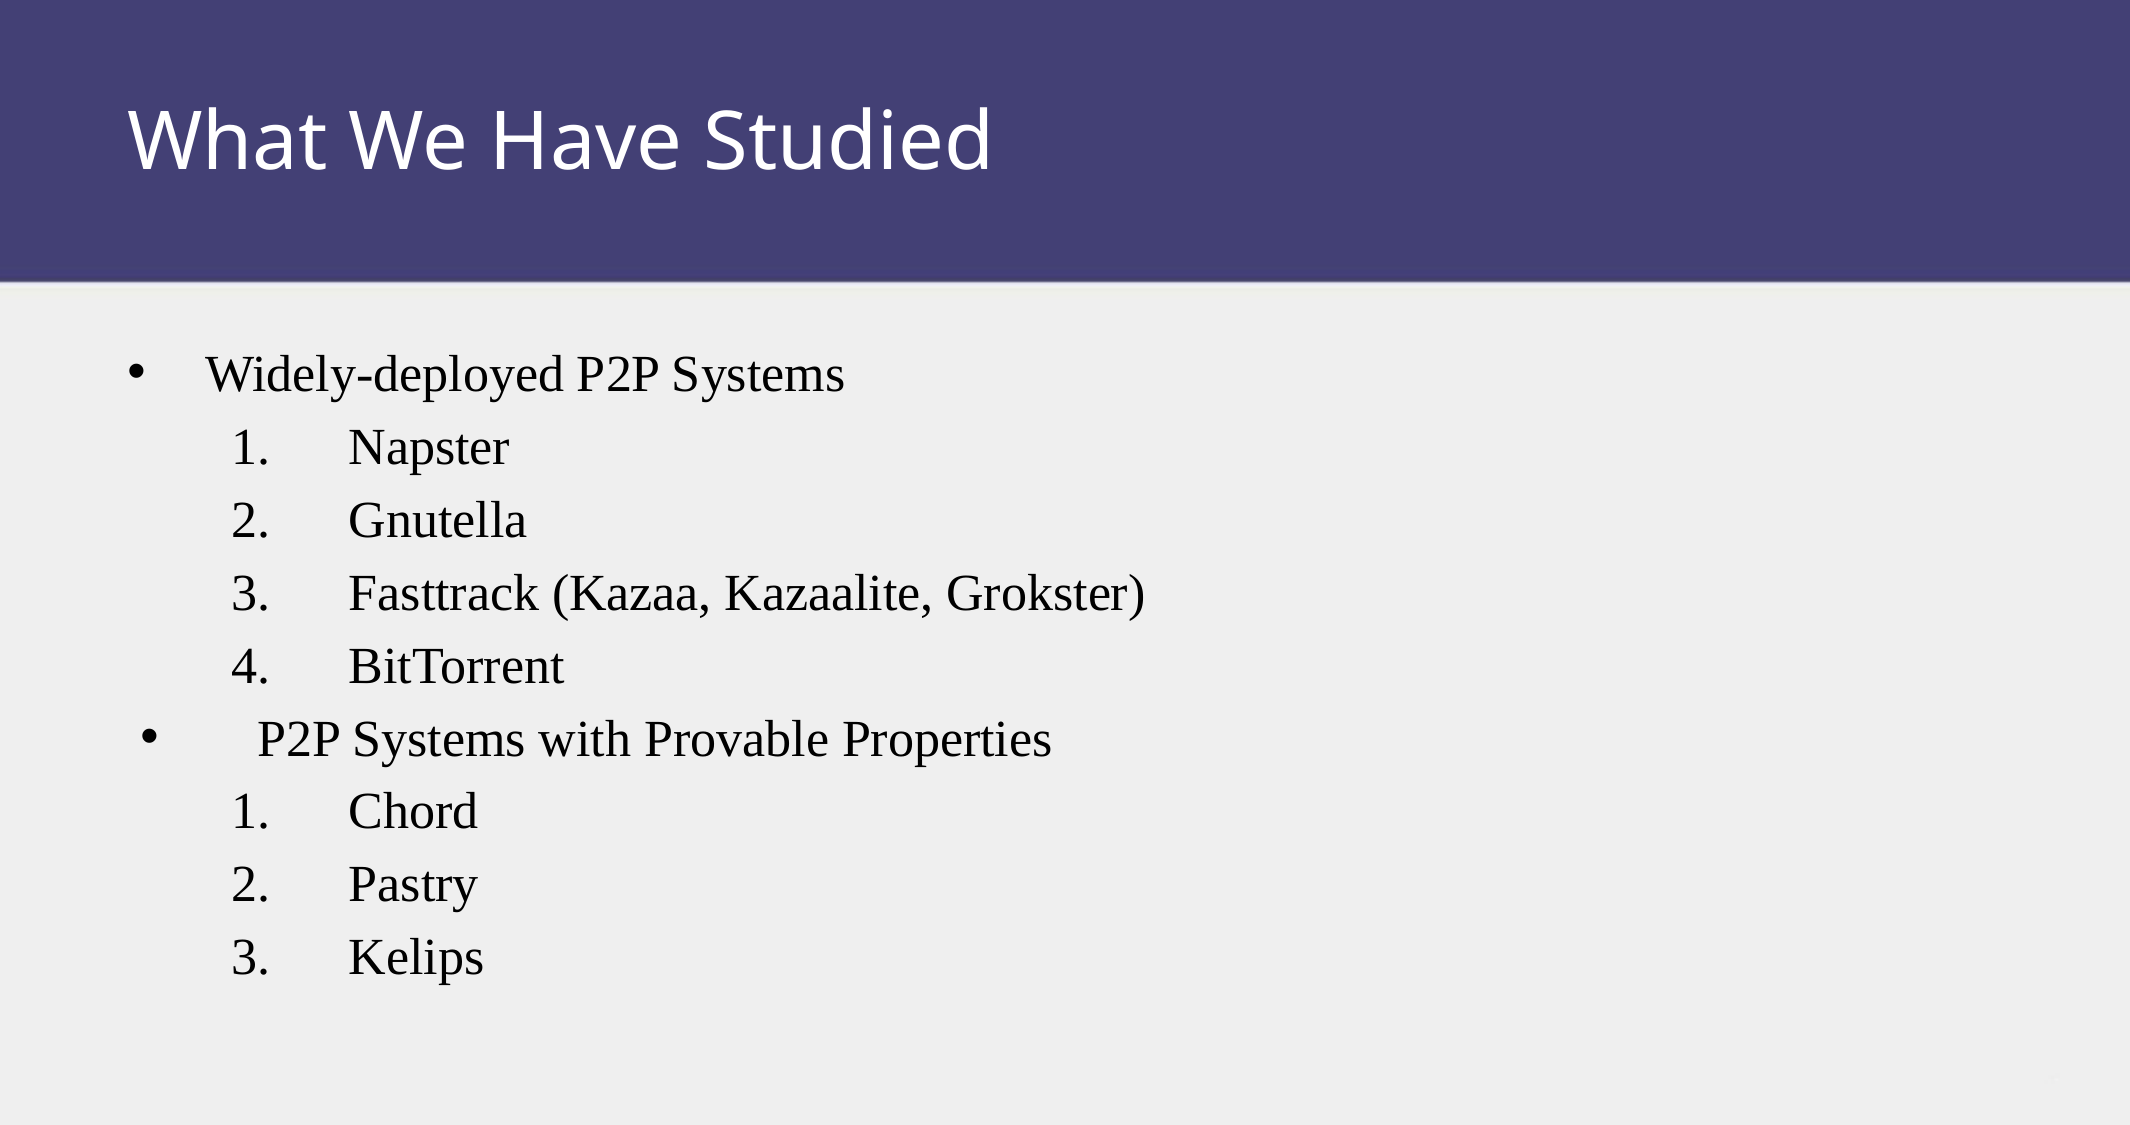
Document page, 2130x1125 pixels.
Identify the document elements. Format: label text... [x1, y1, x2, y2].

list Widely-deployed P2P Systems Napster Gnutella Fasttrack (Kazaa, Kazaalite, Grokster) BitTorrent P2P Systems with Provable Properties Chord Pastry Kelips [106, 329, 1261, 1030]
title What We Have Studied [106, 45, 2059, 230]
picture [0, 0, 2130, 1125]
